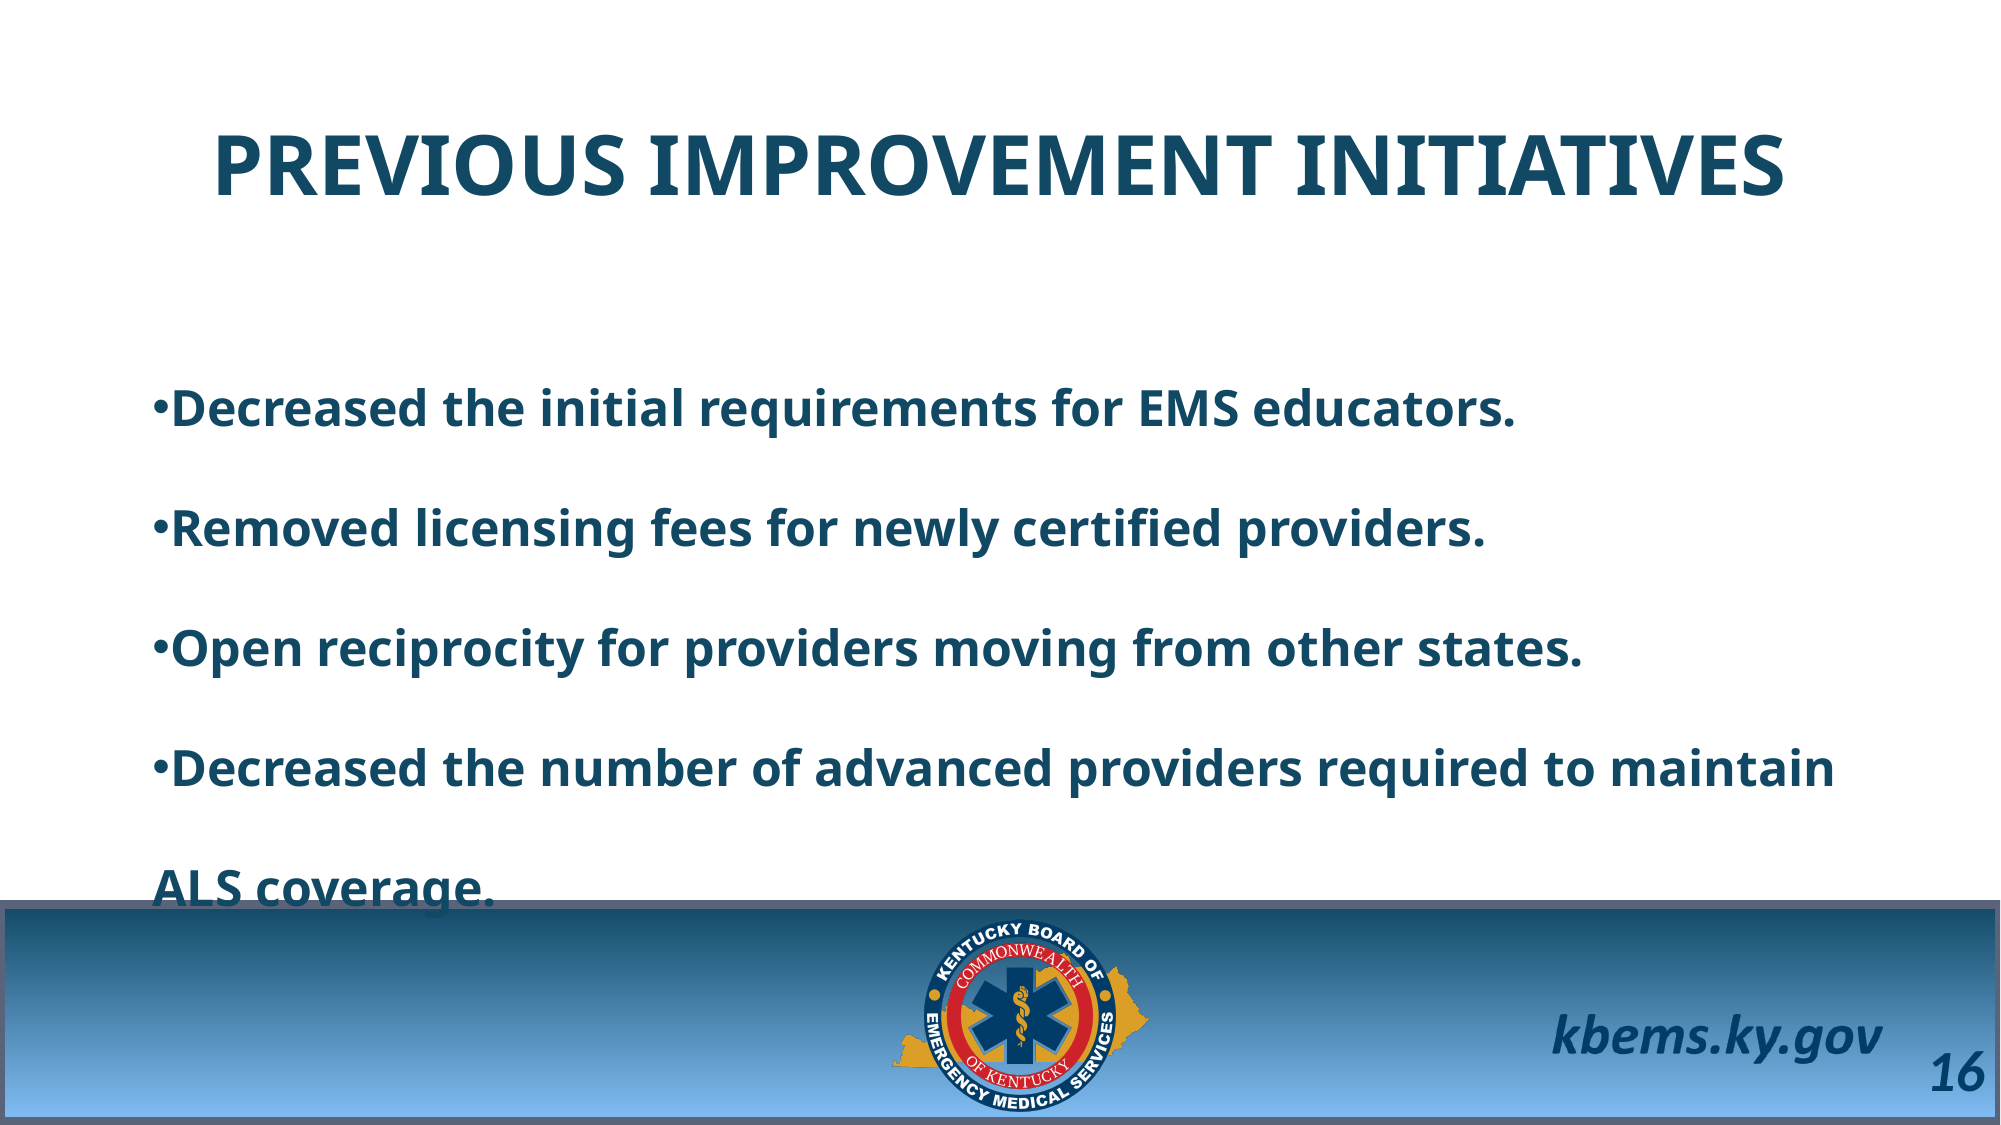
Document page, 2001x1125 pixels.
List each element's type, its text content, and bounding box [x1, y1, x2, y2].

picture [869, 1023, 1170, 1125]
title PREVIOUS IMPROVEMENT INITIATIVES [137, 59, 1863, 278]
picture [1516, 981, 2001, 1104]
list Decreased the initial requirements for EMS educators. Removed licensing fees for newly certified providers. Open reciprocity for providers moving from other states. Decreased the number of advanced providers required to maintain ALS coverage. [137, 308, 1863, 1023]
slide_number 16 [1526, 1037, 2000, 1098]
